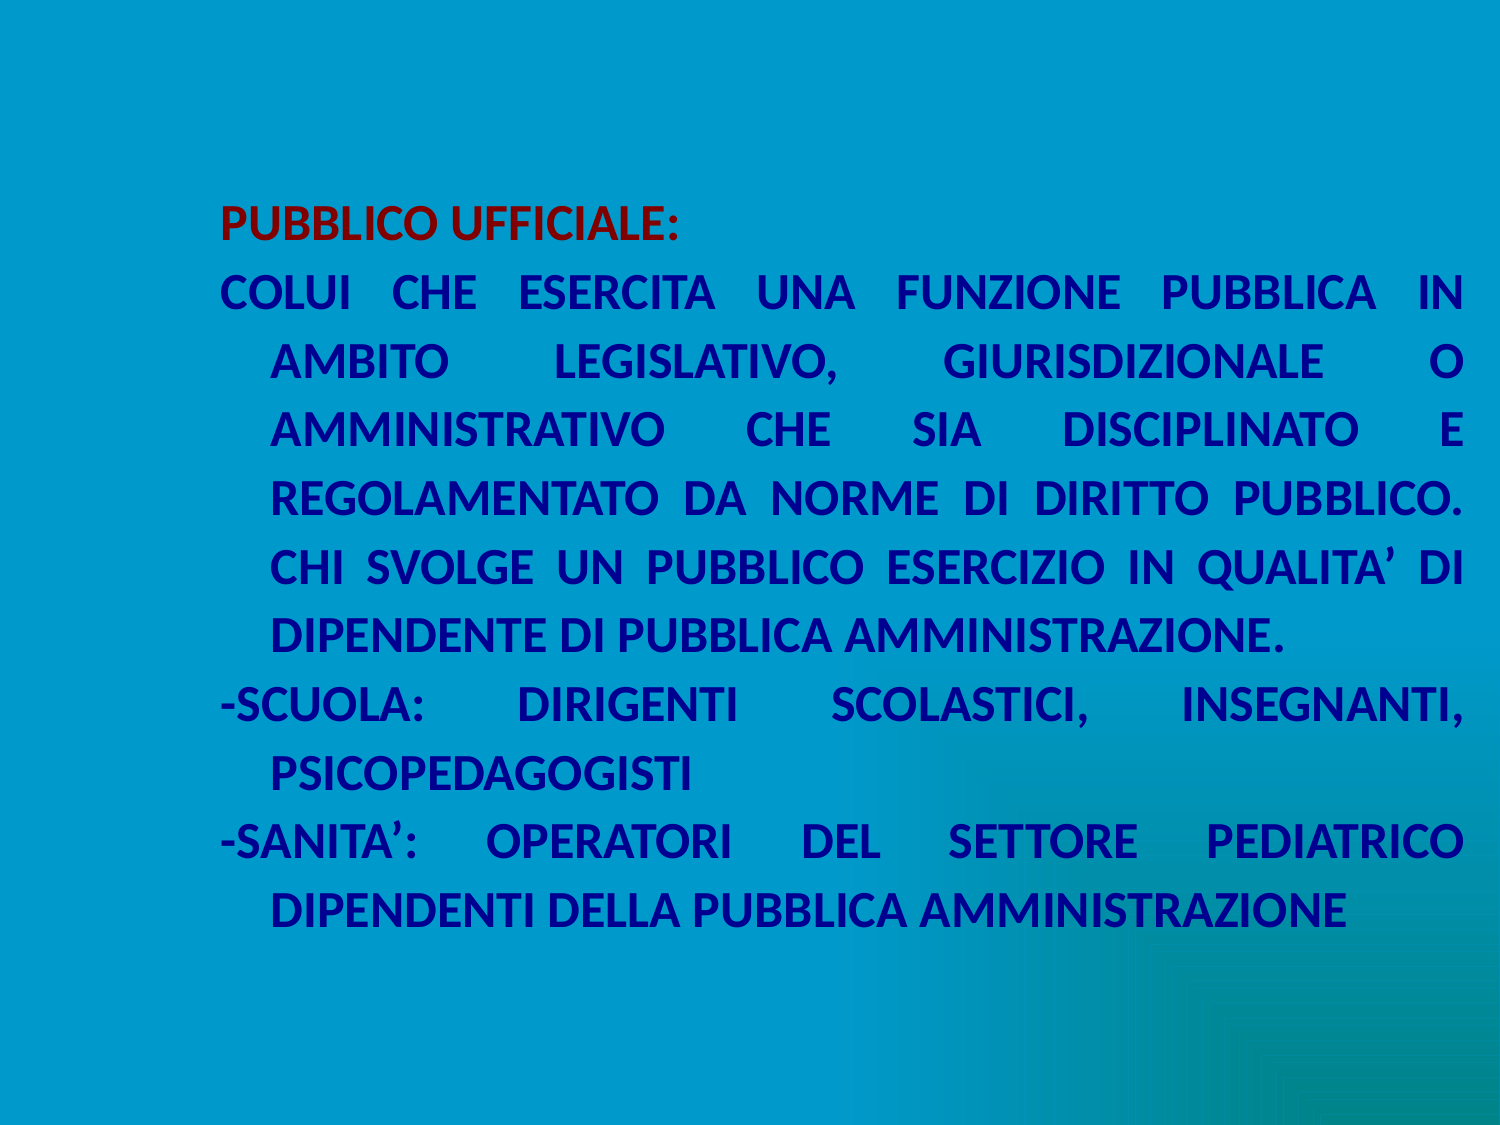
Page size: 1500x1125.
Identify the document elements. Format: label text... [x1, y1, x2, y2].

list PUBBLICO UFFICIALE: COLUI CHE ESERCITA UNA FUNZIONE PUBBLICA IN AMBITO LEGISLATIVO, GIURISDIZIONALE O AMMINISTRATIVO CHE SIA DISCIPLINATO E REGOLAMENTATO DA NORME DI DIRITTO PUBBLICO. CHI SVOLGE UN PUBBLICO ESERCIZIO IN QUALITA’ DI DIPENDENTE DI PUBBLICA AMMINISTRAZIONE. -SCUOLA: DIRIGENTI SCOLASTICI, INSEGNANTI, PSICOPEDAGOGISTI -SANITA’: OPERATORI DEL SETTORE PEDIATRICO DIPENDENTI DELLA PUBBLICA AMMINISTRAZIONE [205, 174, 1481, 1000]
